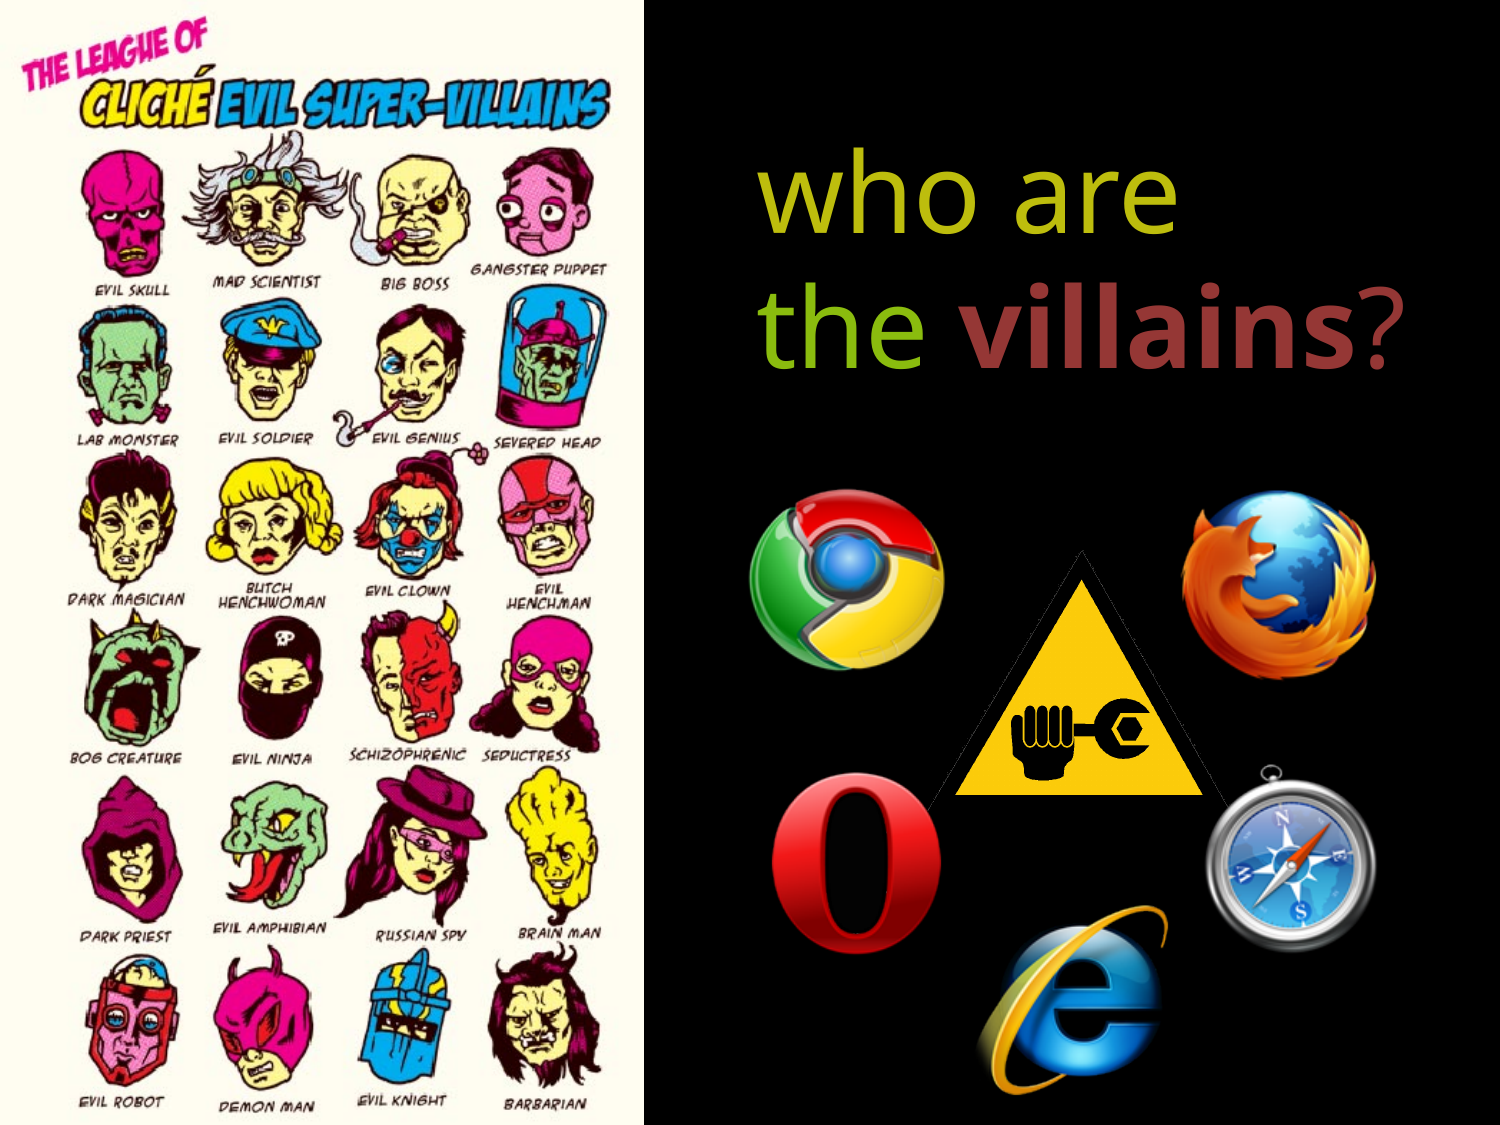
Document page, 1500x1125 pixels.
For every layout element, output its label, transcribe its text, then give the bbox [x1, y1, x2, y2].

text_box who are the villains? [741, 113, 1422, 399]
picture [0, 0, 644, 1125]
picture [726, 479, 1389, 1097]
